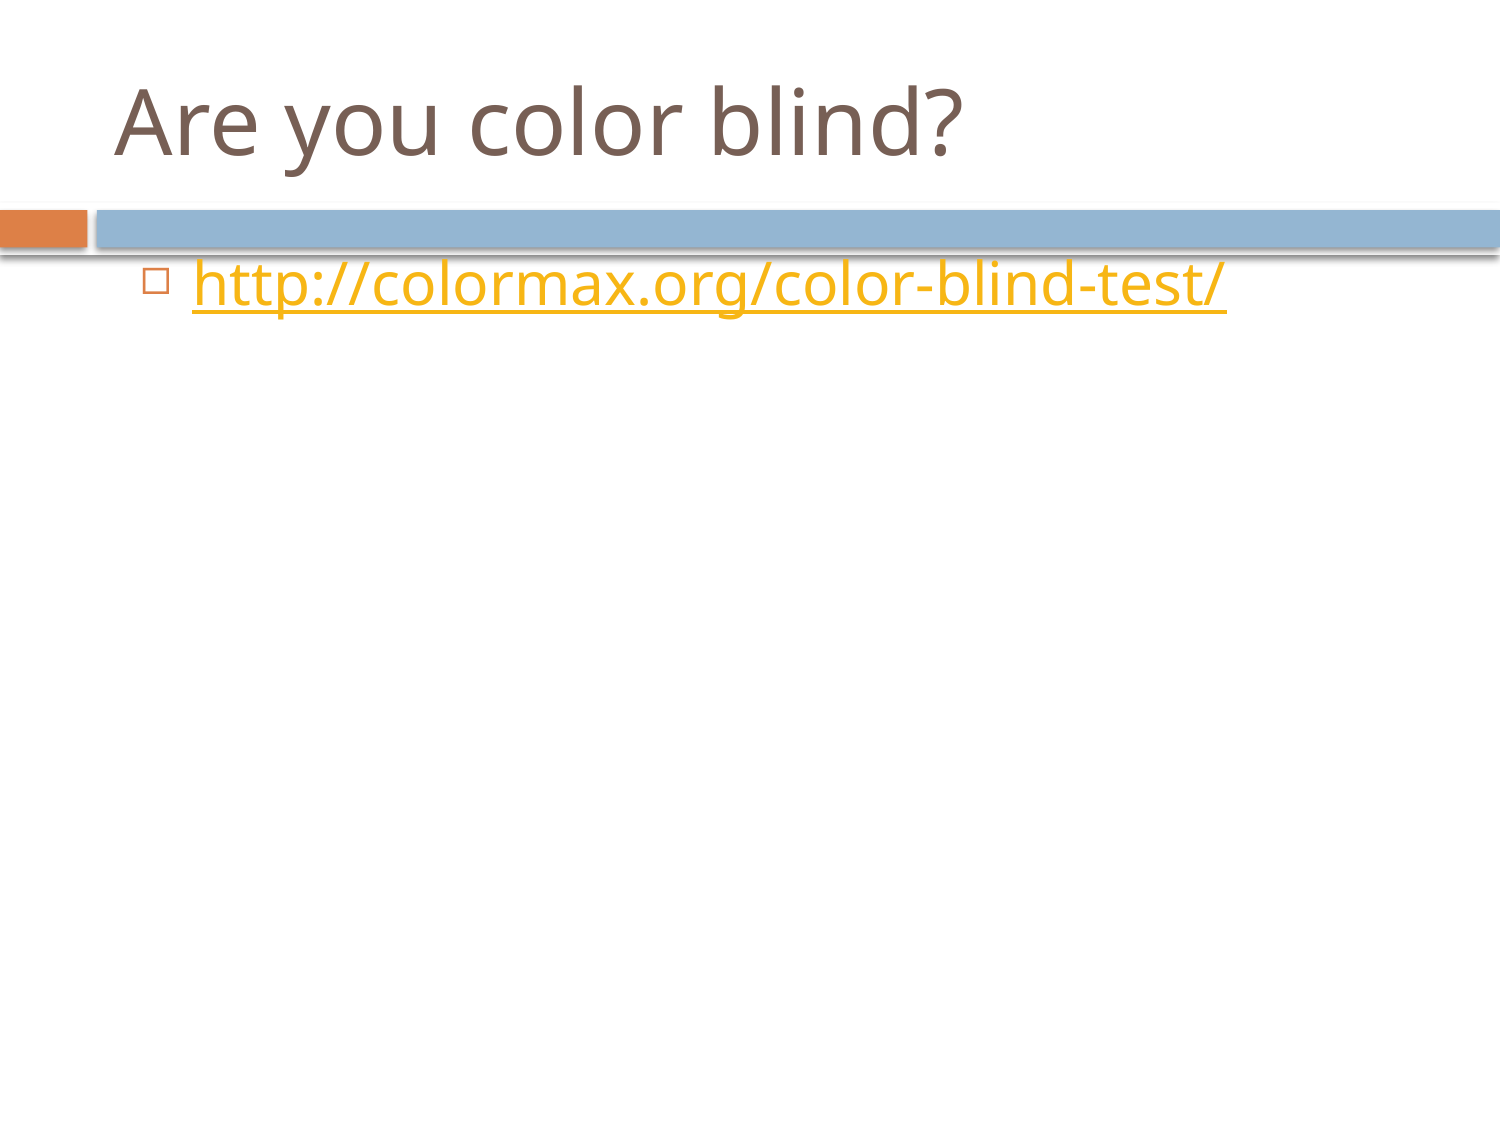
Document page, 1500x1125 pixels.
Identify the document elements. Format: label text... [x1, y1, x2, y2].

title Are you color blind? [99, 37, 1438, 200]
list http://colormax.org/color-blind-test/ [125, 237, 1400, 988]
